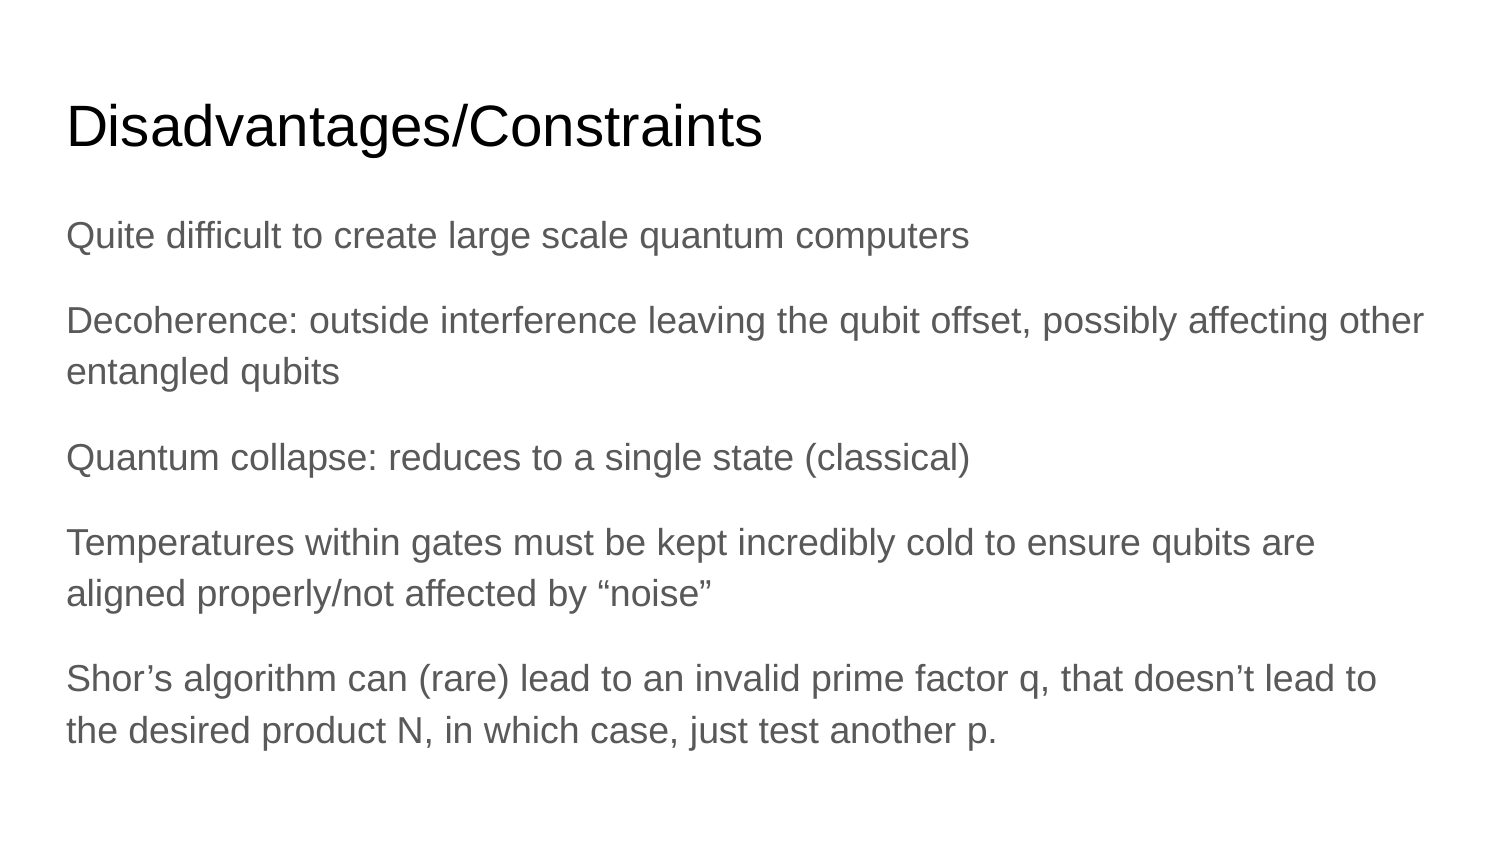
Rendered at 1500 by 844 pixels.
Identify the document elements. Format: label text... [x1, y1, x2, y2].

list Quite difficult to create large scale quantum computers Decoherence: outside interference leaving the qubit offset, possibly affecting other entangled qubits Quantum collapse: reduces to a single state (classical) Temperatures within gates must be kept incredibly cold to ensure qubits are aligned properly/not affected by “noise” Shor’s algorithm can (rare) lead to an invalid prime factor q, that doesn’t lead to the desired product N, in which case, just test another p. [51, 189, 1449, 750]
title Disadvantages/Constraints [51, 72, 1449, 167]
